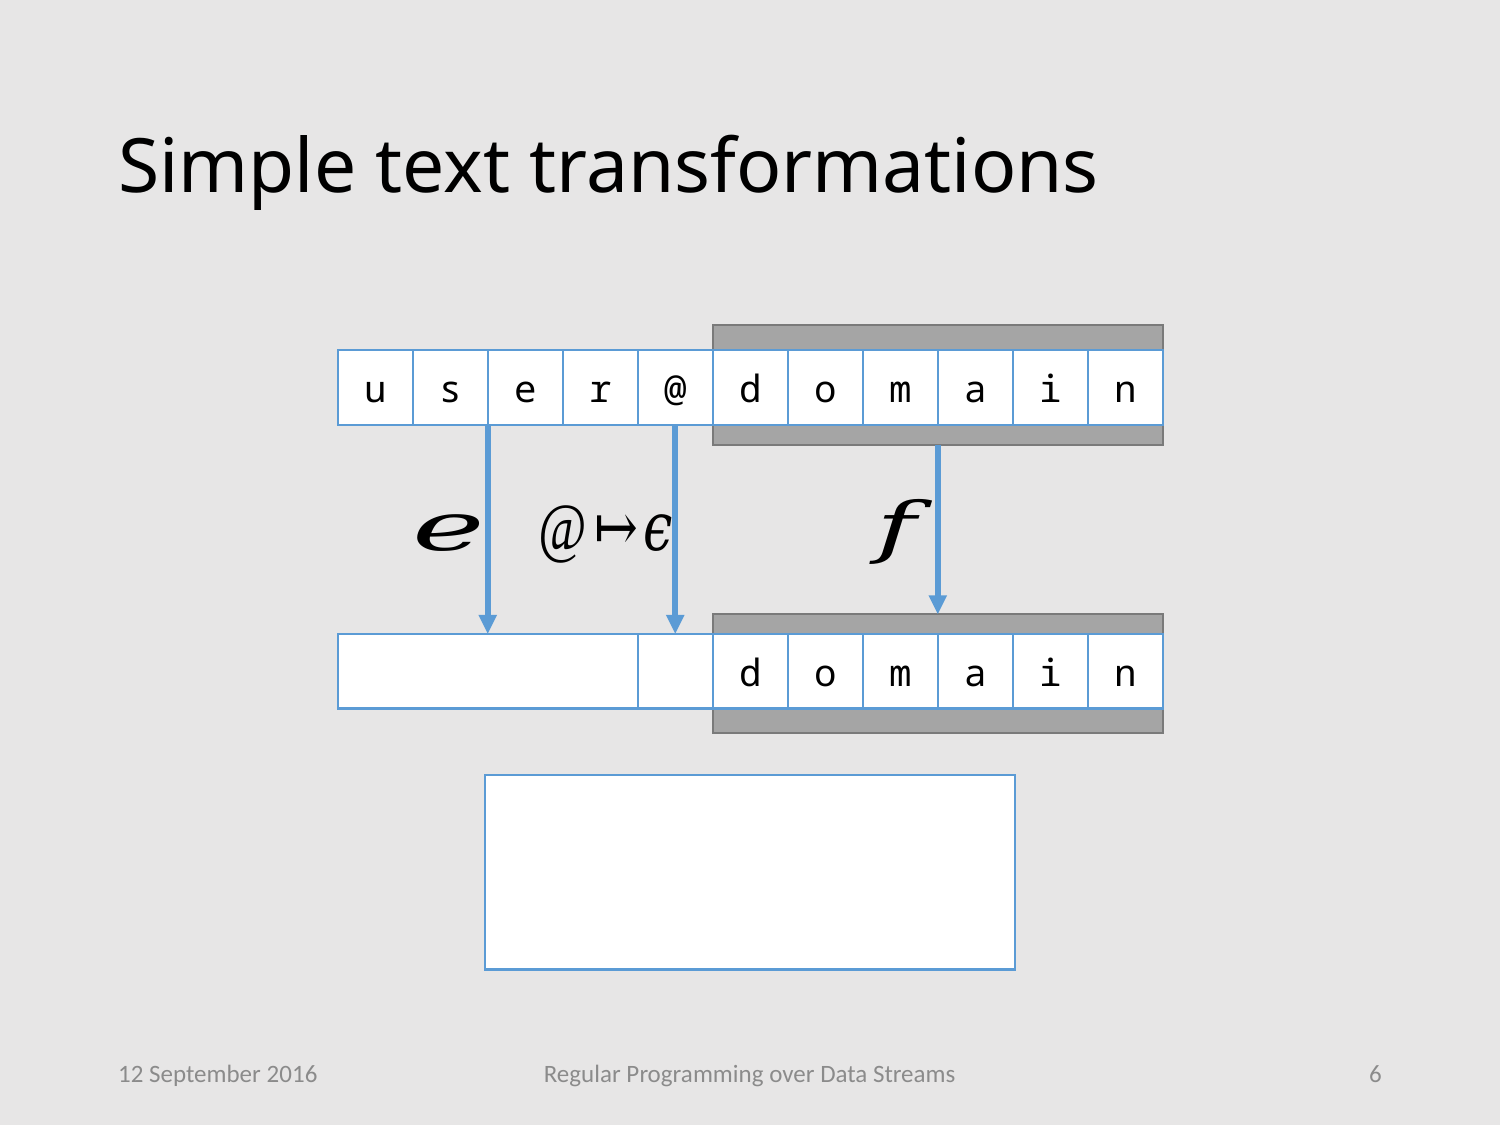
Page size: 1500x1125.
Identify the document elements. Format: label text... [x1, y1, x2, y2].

text_box [637, 633, 712, 710]
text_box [712, 426, 1163, 633]
footer Regular Programming over Data Streams [496, 1042, 1004, 1103]
title Simple text transformations [103, 59, 1397, 278]
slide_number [103, 1042, 441, 1103]
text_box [712, 325, 1163, 350]
slide_number 6 [1059, 1042, 1397, 1103]
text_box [337, 350, 1163, 426]
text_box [712, 709, 1163, 734]
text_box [712, 633, 1163, 709]
text_box [337, 633, 637, 710]
